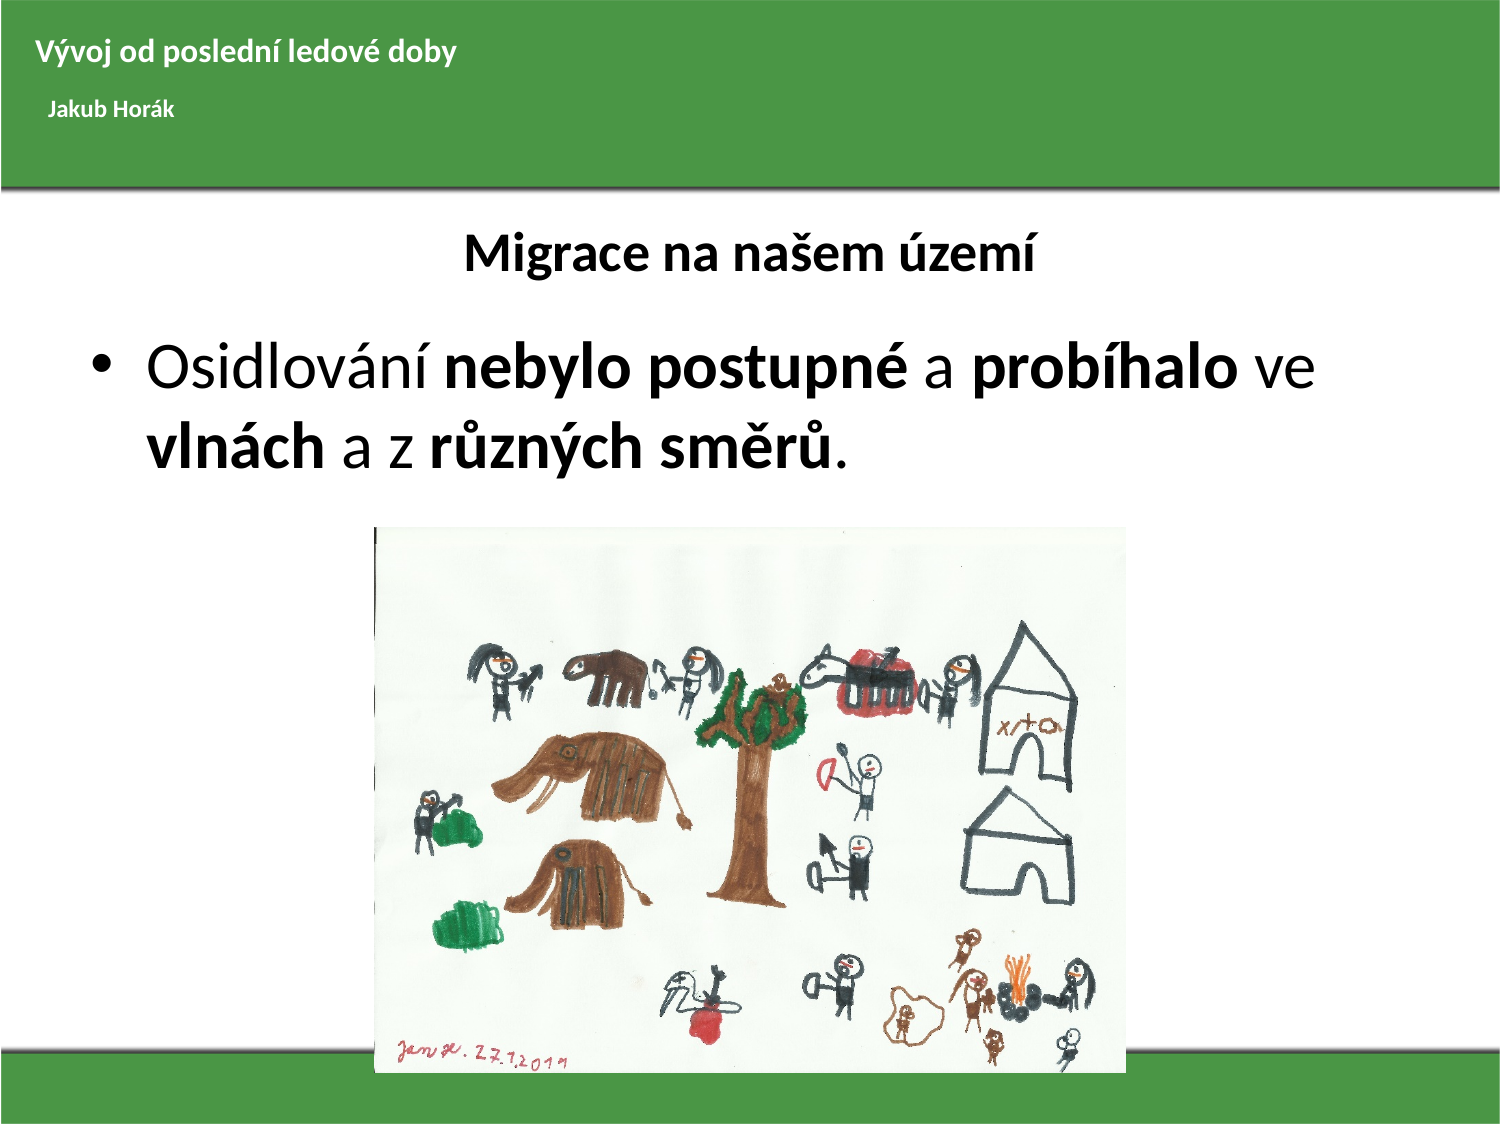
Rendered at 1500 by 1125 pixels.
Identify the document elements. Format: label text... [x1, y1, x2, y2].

list Jakub Horák [33, 90, 754, 126]
list Osidlování nebylo postupné a probíhalo ve vlnách a z různých směrů. [75, 314, 1425, 1034]
picture [0, 0, 1500, 1125]
list Vývoj od poslední ledové doby [19, 19, 741, 79]
title Migrace na našem území [75, 208, 1425, 291]
